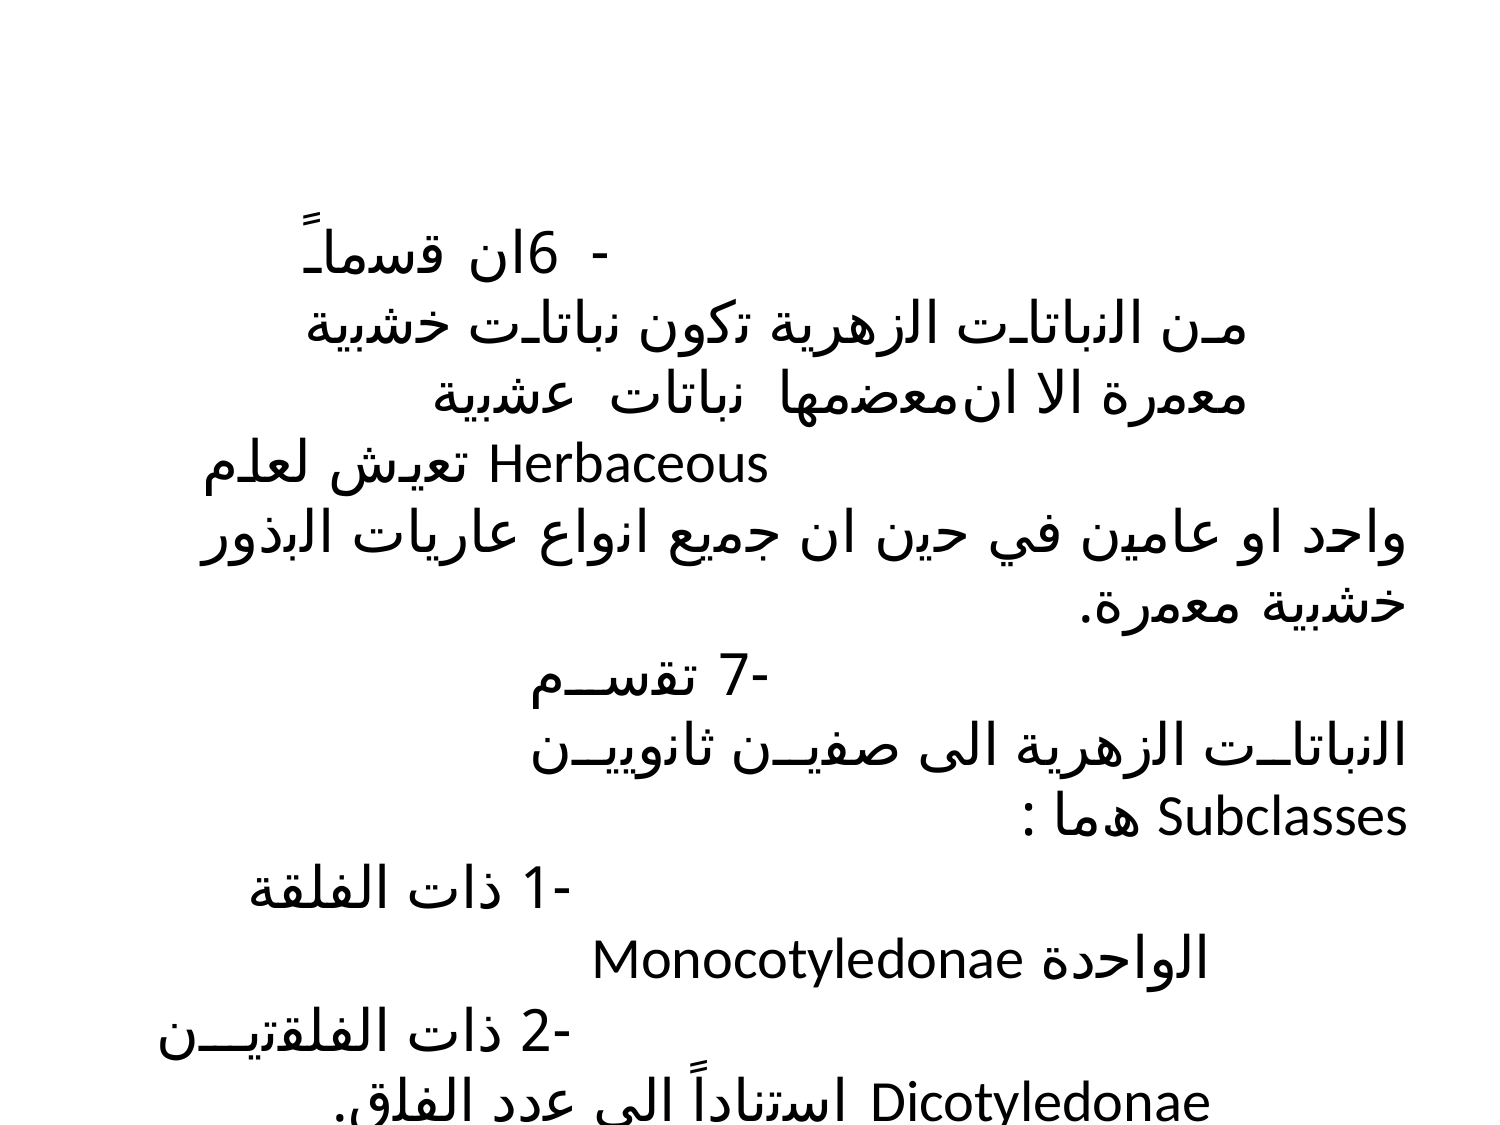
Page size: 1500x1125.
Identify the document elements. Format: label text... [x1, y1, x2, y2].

text_box - 6ان ﻗﺳﻣﺎً ﻣن اﻟﻧﺑﺎﺗﺎت اﻟزھرﯾﺔ ﺗﻛون ﻧﺑﺎﺗﺎت ﺧﺷﺑﯾﺔ ﻣﻌﻣرة اﻻ انﻣﻌﺿﻣﮭﺎ ﻧﺑﺎﺗﺎت ﻋﺷﺑﯾﺔ Herbaceous ﺗﻌﯾش ﻟﻌﺎم واﺣد او ﻋﺎﻣﯾن ﻓﻲ ﺣﯾن ان ﺟﻣﯾﻊ اﻧواع ﻋﺎرﯾﺎت اﻟﺑذور ﺧﺷﺑﯾﺔ ﻣﻌﻣرة. -7 ﺗﻘﺳم اﻟﻧﺑﺎﺗﺎت اﻟزھرﯾﺔ اﻟﻰ ﺻﻔﯾن ﺛﺎﻧوﯾﯾن Subclasses ھﻣﺎ : -1 ذات اﻟﻔﻠﻘﺔ اﻟواﺣدة Monocotyledonae -2 ذات اﻟﻔﻠﻘﺗﯾن Dicotyledonae اﺳﺗﻧﺎداً اﻟﻰ ﻋدد اﻟﻔﻠق. [29, 207, 1424, 1125]
